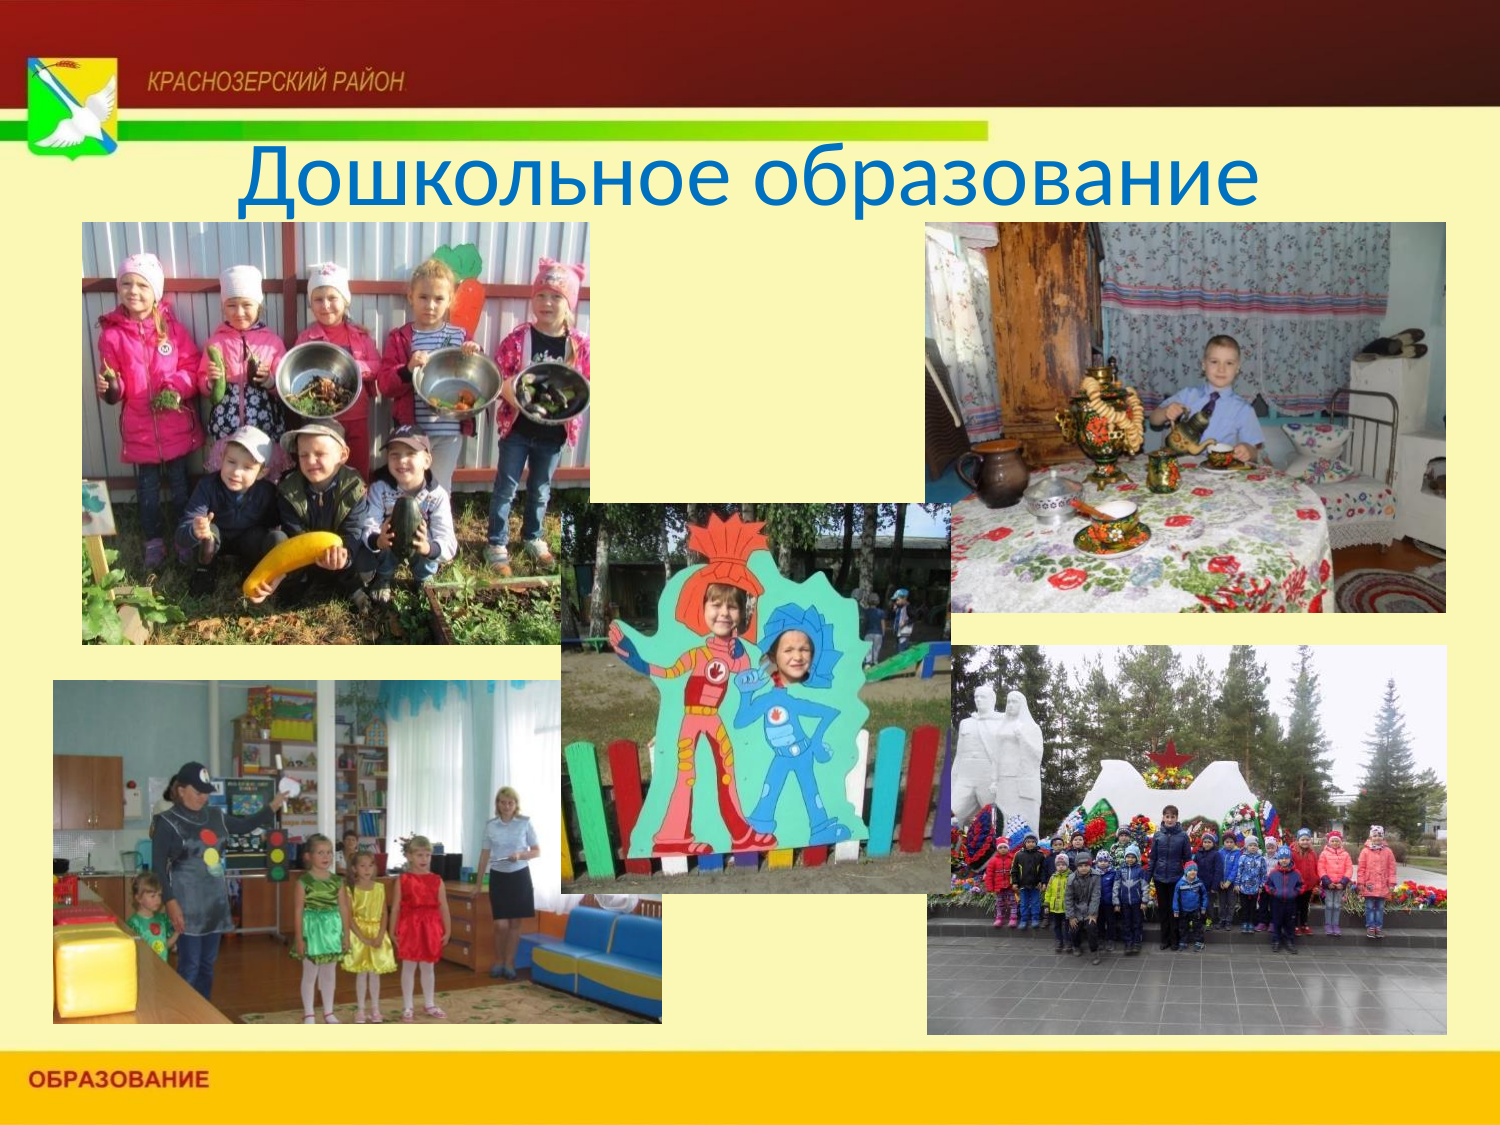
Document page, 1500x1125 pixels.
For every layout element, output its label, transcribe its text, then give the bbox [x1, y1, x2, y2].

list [560, 503, 952, 894]
picture [0, 0, 1500, 1125]
title Дошкольное образование [74, 105, 1426, 233]
